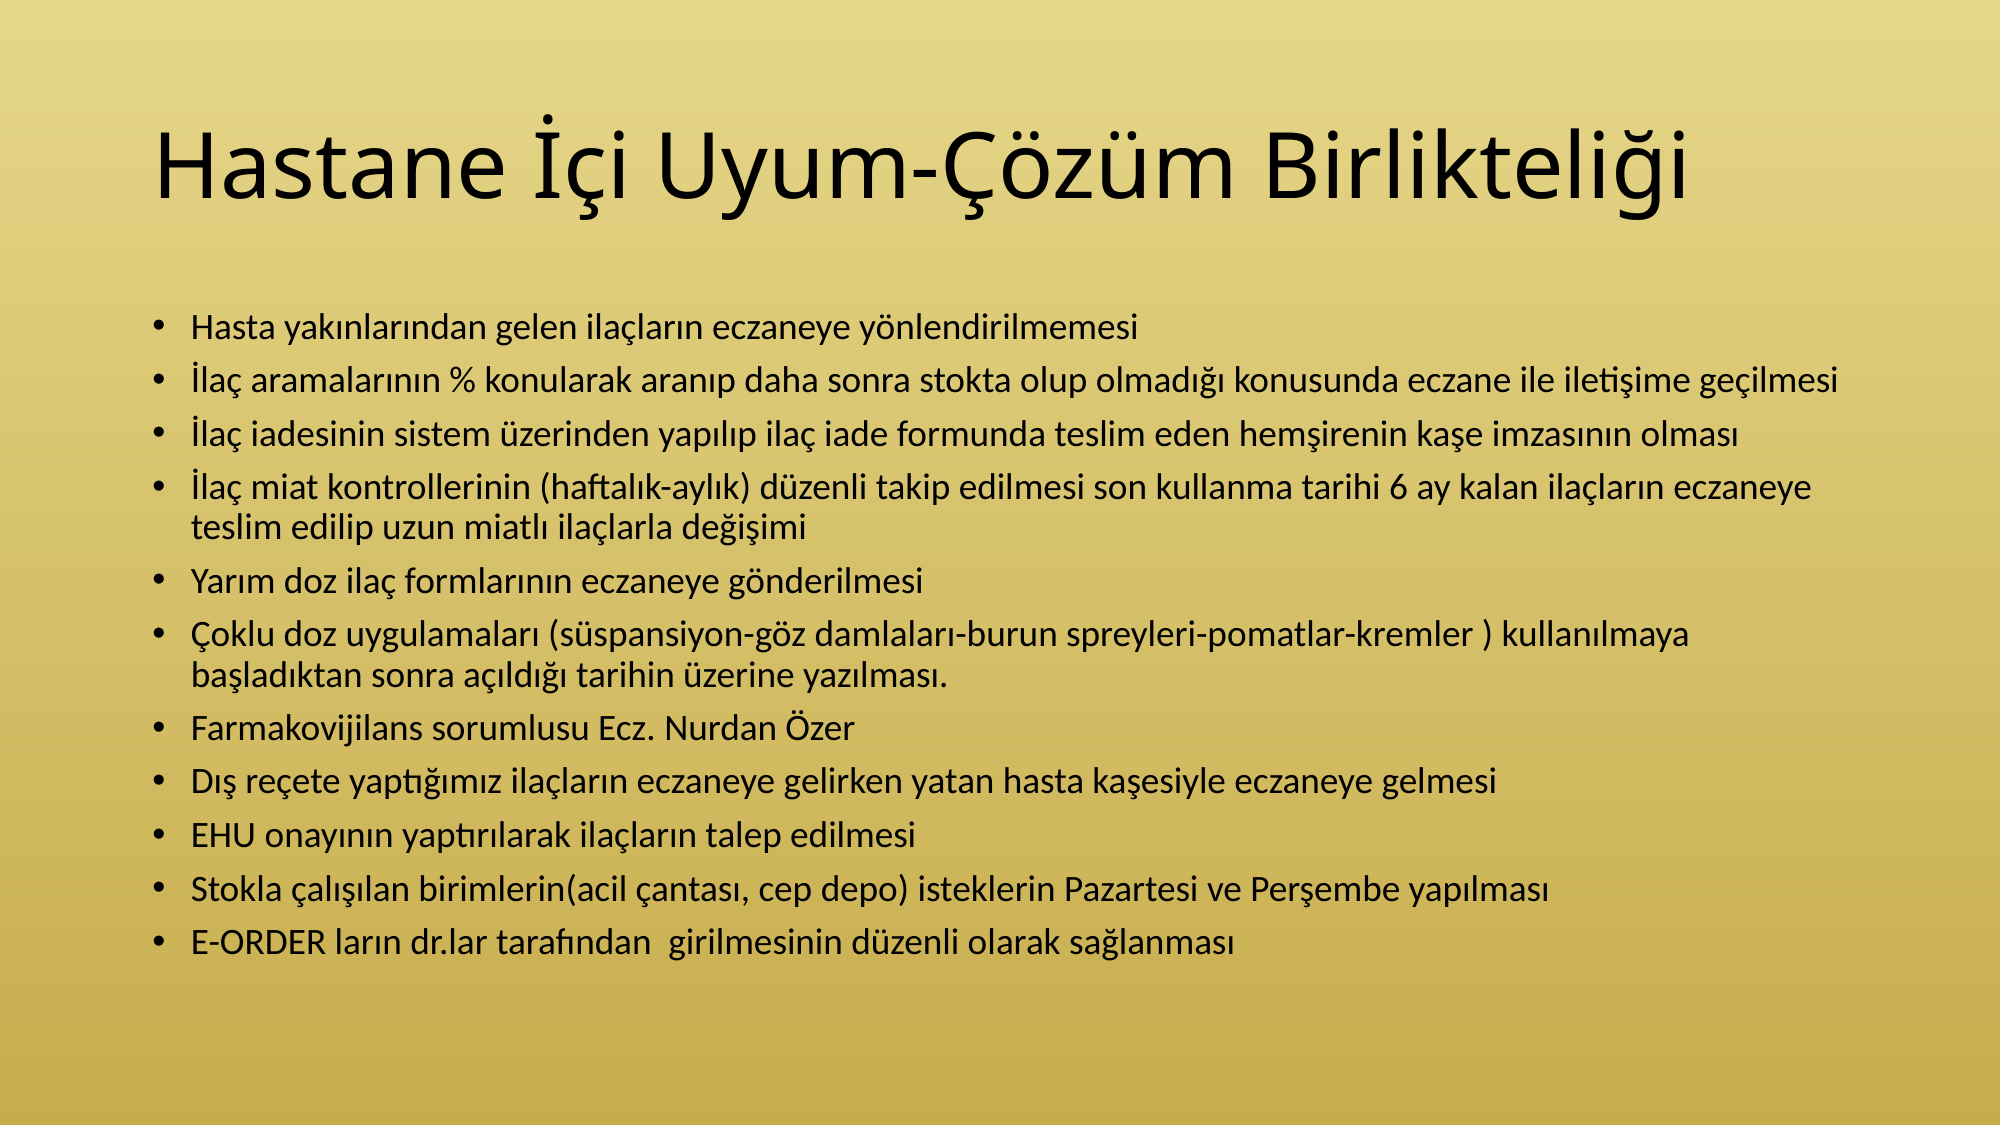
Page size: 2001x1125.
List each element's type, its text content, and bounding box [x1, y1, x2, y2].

title Hastane İçi Uyum-Çözüm Birlikteliği [137, 59, 1863, 278]
list Hasta yakınlarından gelen ilaçların eczaneye yönlendirilmemesi İlaç aramalarının % konularak aranıp daha sonra stokta olup olmadığı konusunda eczane ile iletişime geçilmesi İlaç iadesinin sistem üzerinden yapılıp ilaç iade formunda teslim eden hemşirenin kaşe imzasının olması İlaç miat kontrollerinin (haftalık-aylık) düzenli takip edilmesi son kullanma tarihi 6 ay kalan ilaçların eczaneye teslim edilip uzun miatlı ilaçlarla değişimi Yarım doz ilaç formlarının eczaneye gönderilmesi Çoklu doz uygulamaları (süspansiyon-göz damlaları-burun spreyleri-pomatlar-kremler ) kullanılmaya başladıktan sonra açıldığı tarihin üzerine yazılması. Farmakovijilans sorumlusu Ecz. Nurdan Özer Dış reçete yaptığımız ilaçların eczaneye gelirken yatan hasta kaşesiyle eczaneye gelmesi EHU onayının yaptırılarak ilaçların talep edilmesi Stokla çalışılan birimlerin(acil çantası, cep depo) isteklerin Pazartesi ve Perşembe yapılması E-ORDER ların dr.lar tarafından girilmesinin düzenli olarak sağlanması [137, 299, 1863, 1014]
